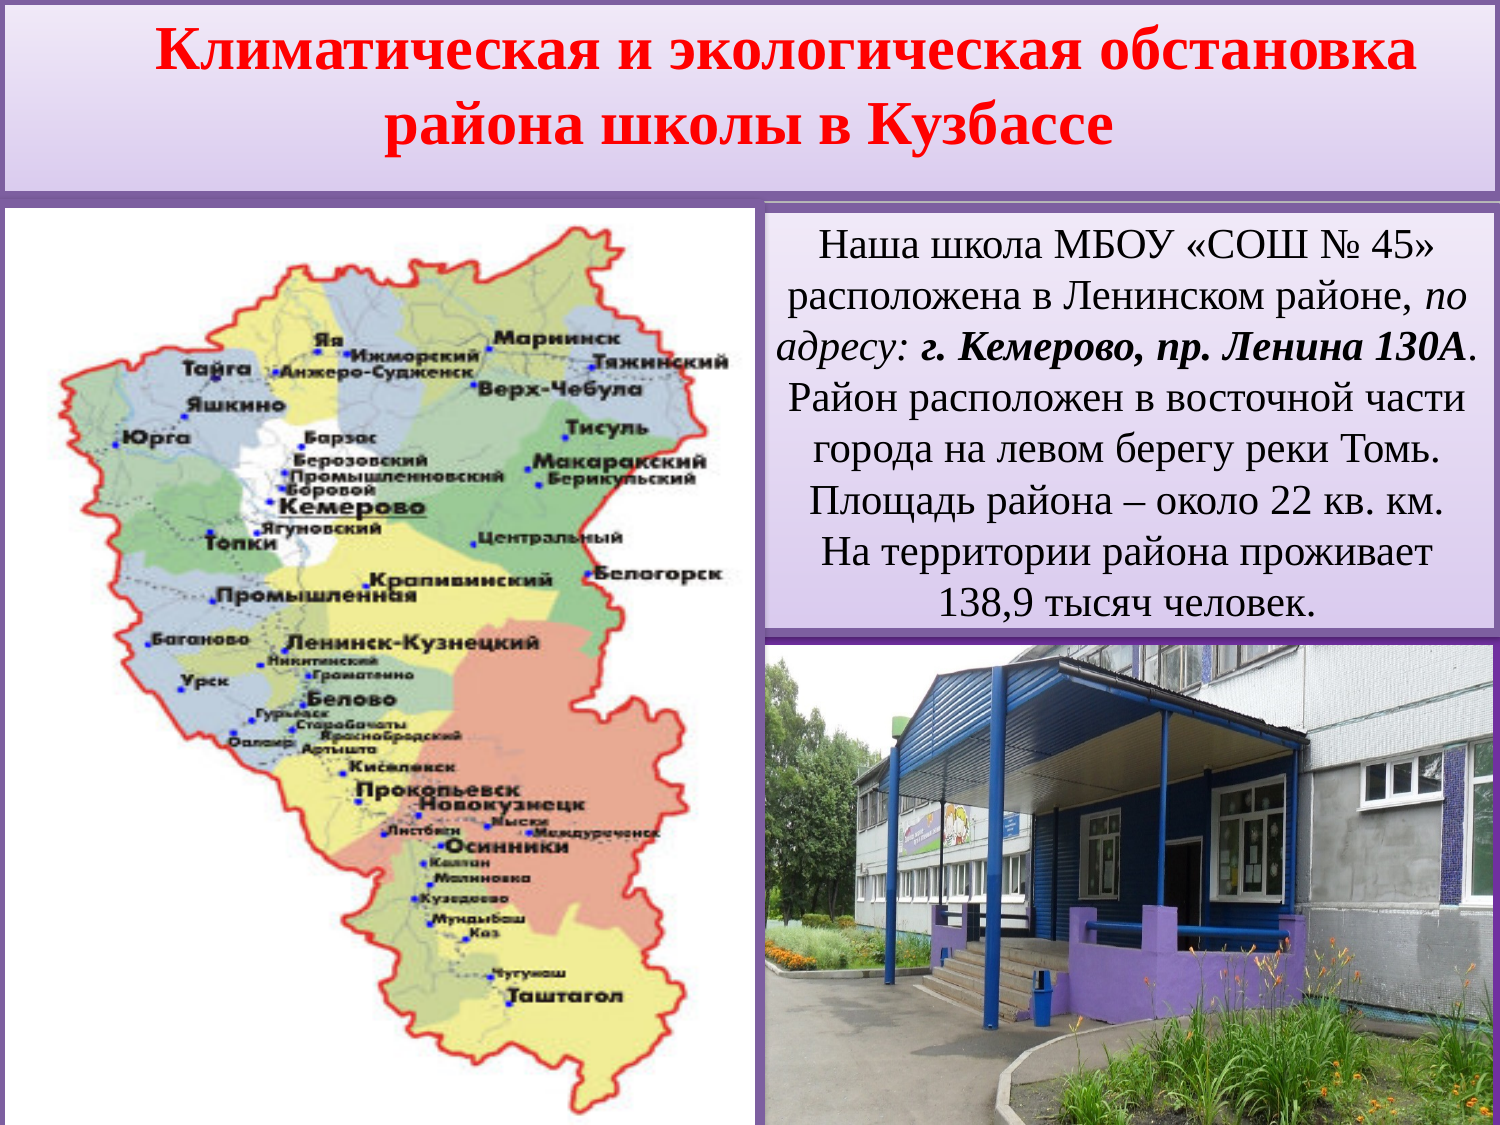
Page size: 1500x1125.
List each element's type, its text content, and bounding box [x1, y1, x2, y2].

text_box Климатическая и экологическая обстановка района школы в Кузбассе [0, 0, 1500, 197]
text_box Наша школа МБОУ «СОШ № 45» расположена в Ленинском районе, по адресу: г. Кемерово, пр. Ленина 130А. Район расположен в восточной части города на левом берегу реки Томь. Площадь района – около 22 кв. км. На территории района проживает 138,9 тысяч человек. [768, 207, 1499, 633]
picture [5, 207, 1494, 1125]
